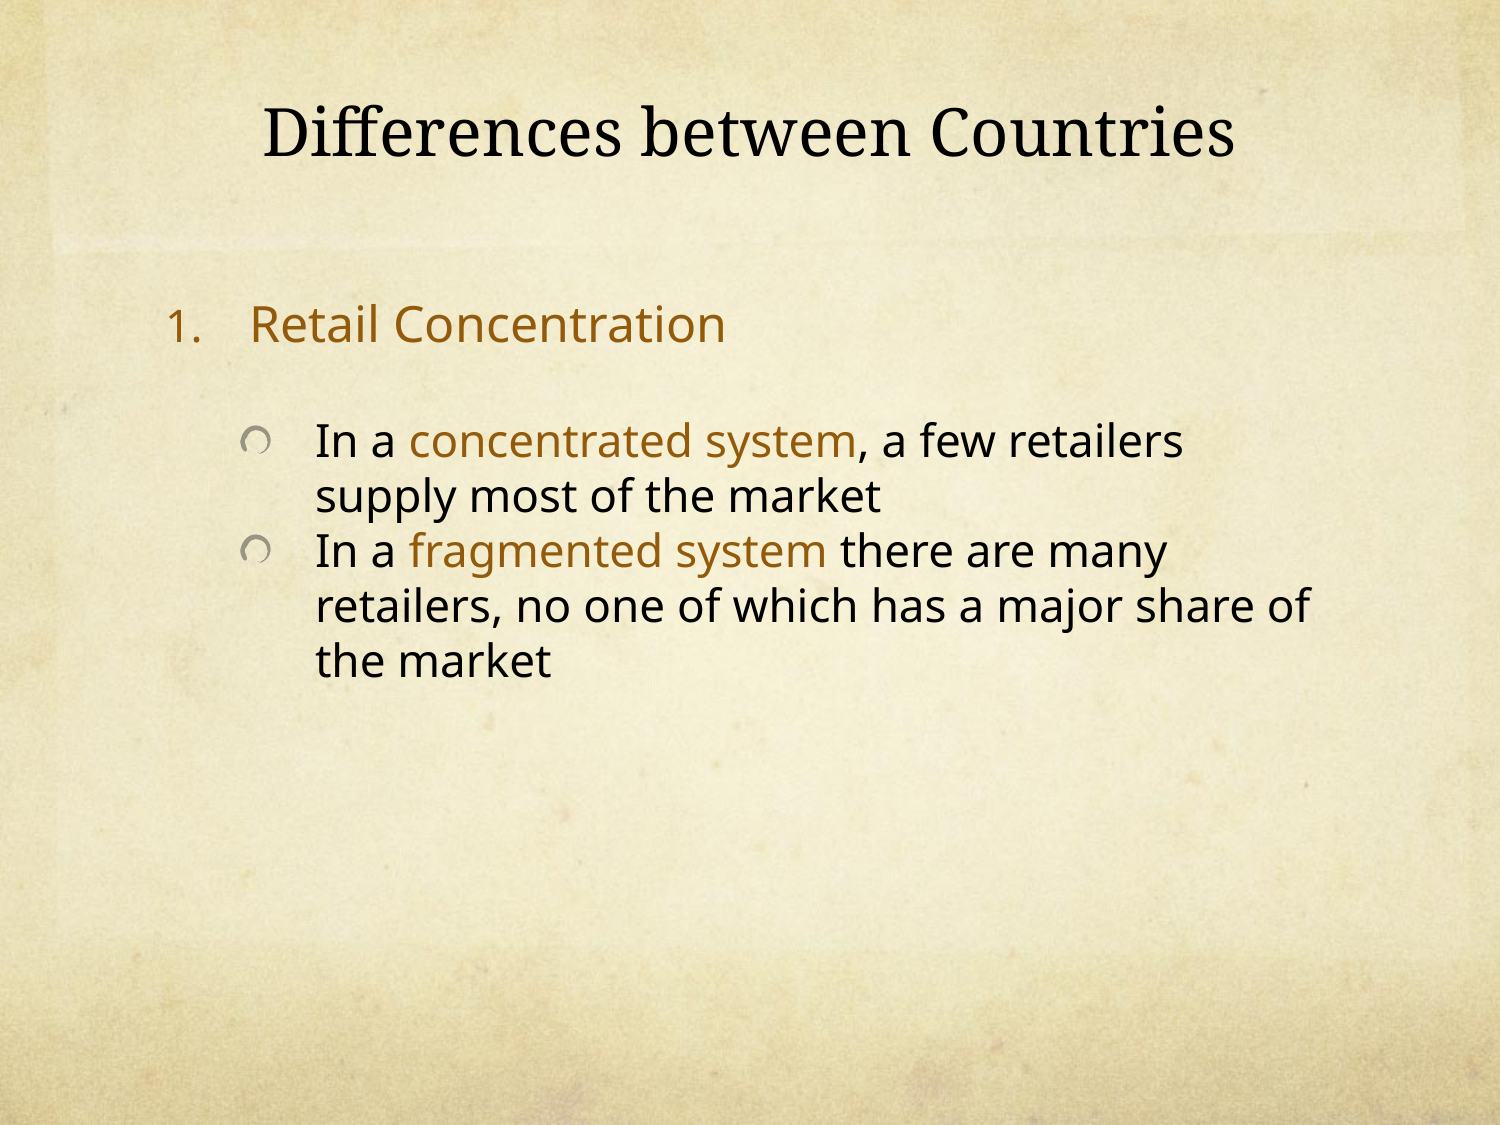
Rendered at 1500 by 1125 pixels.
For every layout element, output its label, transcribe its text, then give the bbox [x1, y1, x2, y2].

title Differences between Countries [150, 82, 1350, 225]
picture [0, 0, 1500, 1125]
list Retail Concentration In a concentrated system, a few retailers supply most of the market In a fragmented system there are many retailers, no one of which has a major share of the market [150, 284, 1350, 950]
